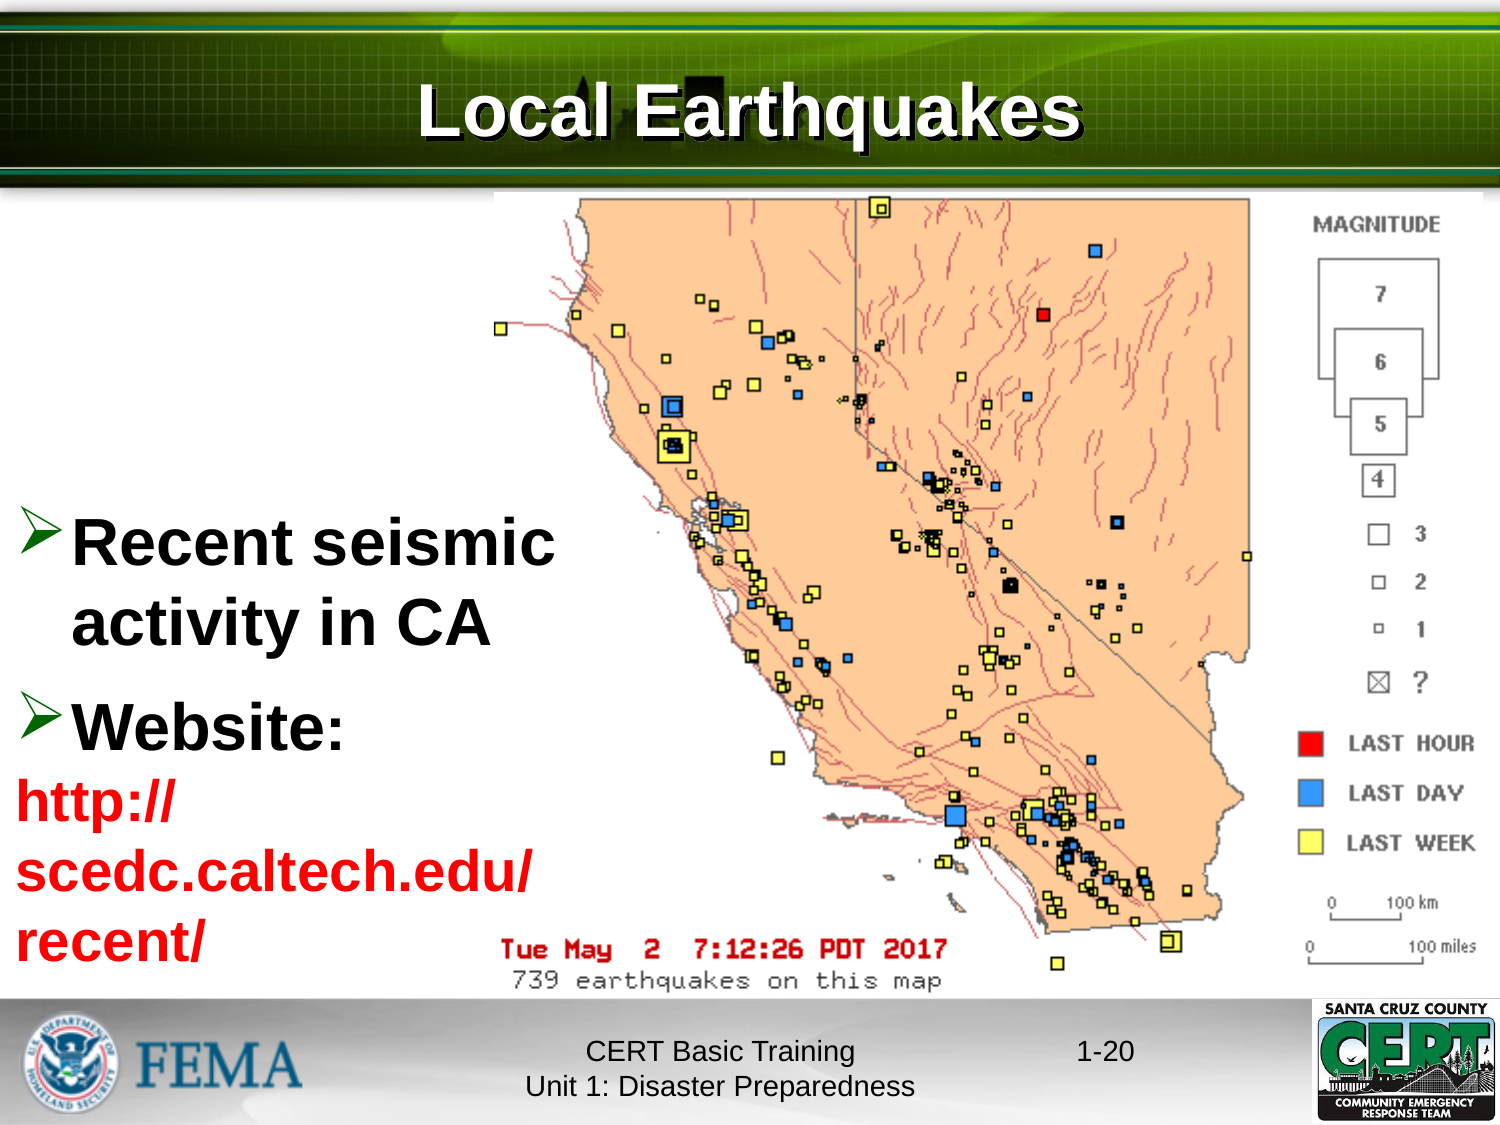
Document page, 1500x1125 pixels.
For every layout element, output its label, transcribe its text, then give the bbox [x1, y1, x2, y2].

list Recent seismic activity in CA Website: http://scedc.caltech.edu/ recent/ [0, 491, 488, 893]
title Local Earthquakes [24, 50, 1475, 163]
footer CERT Basic Training Unit 1: Disaster Preparedness [434, 1024, 1007, 1103]
picture [0, 0, 1500, 1125]
slide_number 1-19 [1047, 1024, 1151, 1103]
